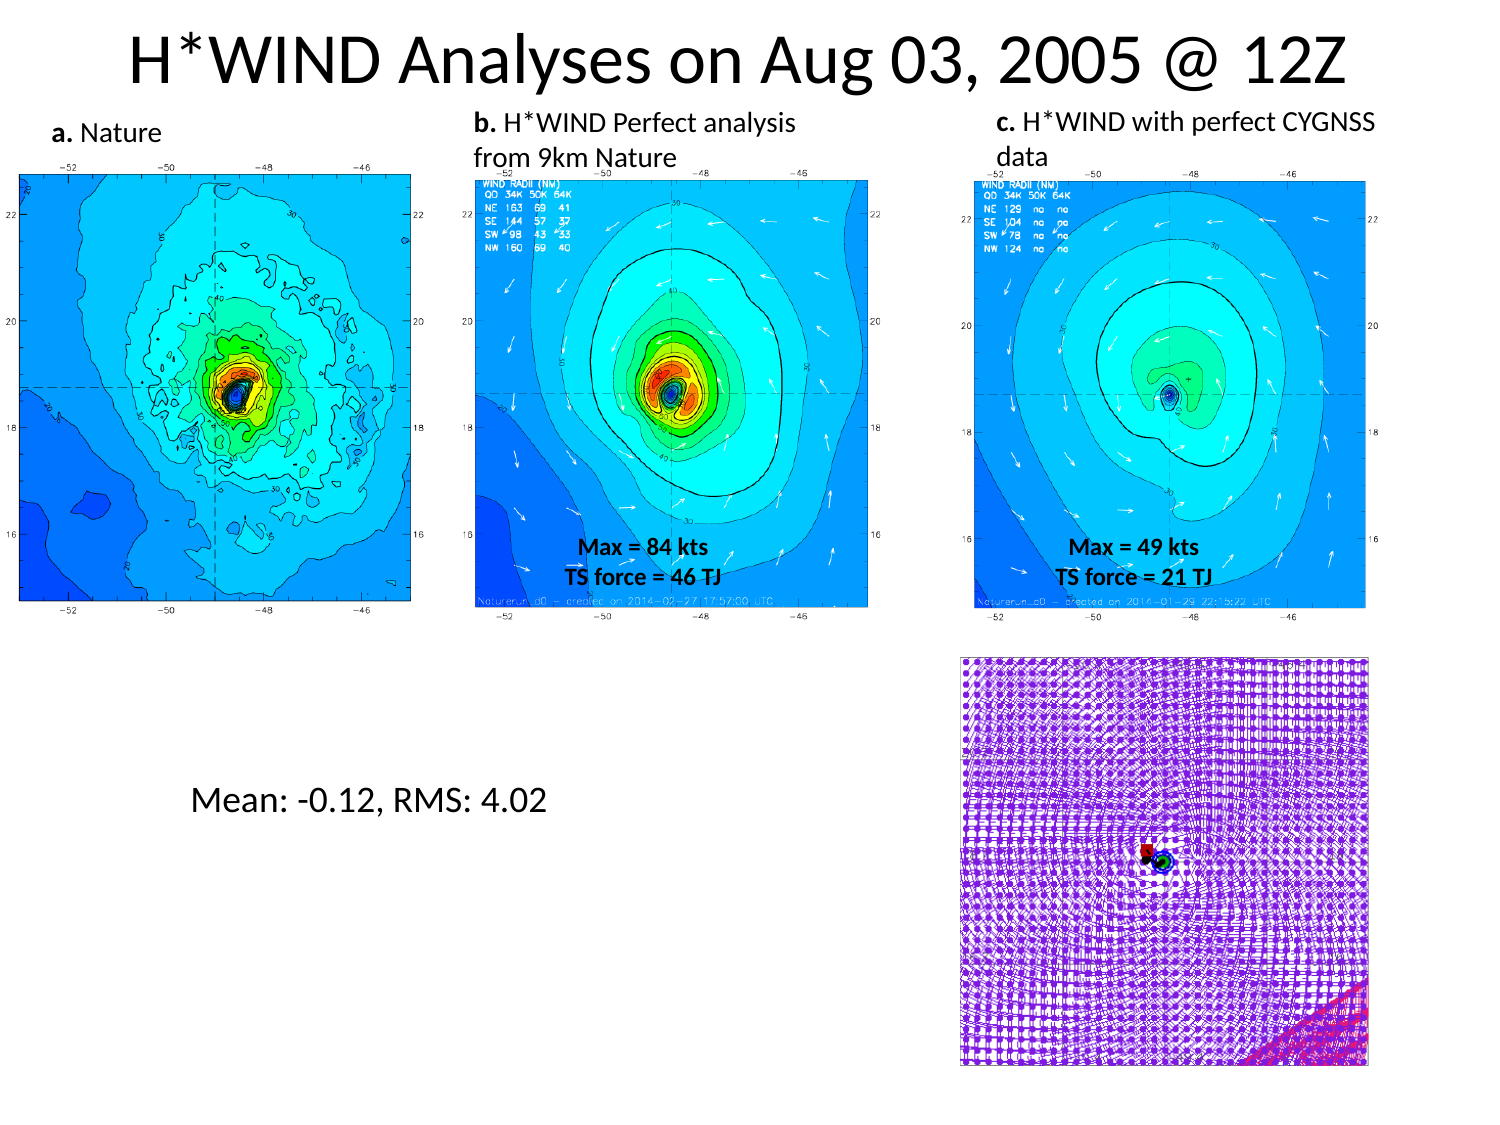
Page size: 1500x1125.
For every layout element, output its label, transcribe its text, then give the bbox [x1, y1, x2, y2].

text_box Mean: -0.12, RMS: 4.02 [175, 768, 687, 828]
text_box a. Nature [36, 105, 450, 156]
picture [0, 143, 425, 627]
picture [452, 156, 889, 627]
title H*WIND Analyses on Aug 03, 2005 @ 12Z [75, 4, 1401, 106]
picture [959, 657, 1371, 1067]
picture [950, 166, 1395, 627]
text_box c. H*WIND with perfect CYGNSS data [981, 95, 1394, 165]
text_box b. H*WIND Perfect analysis from 9km Nature [458, 96, 872, 154]
